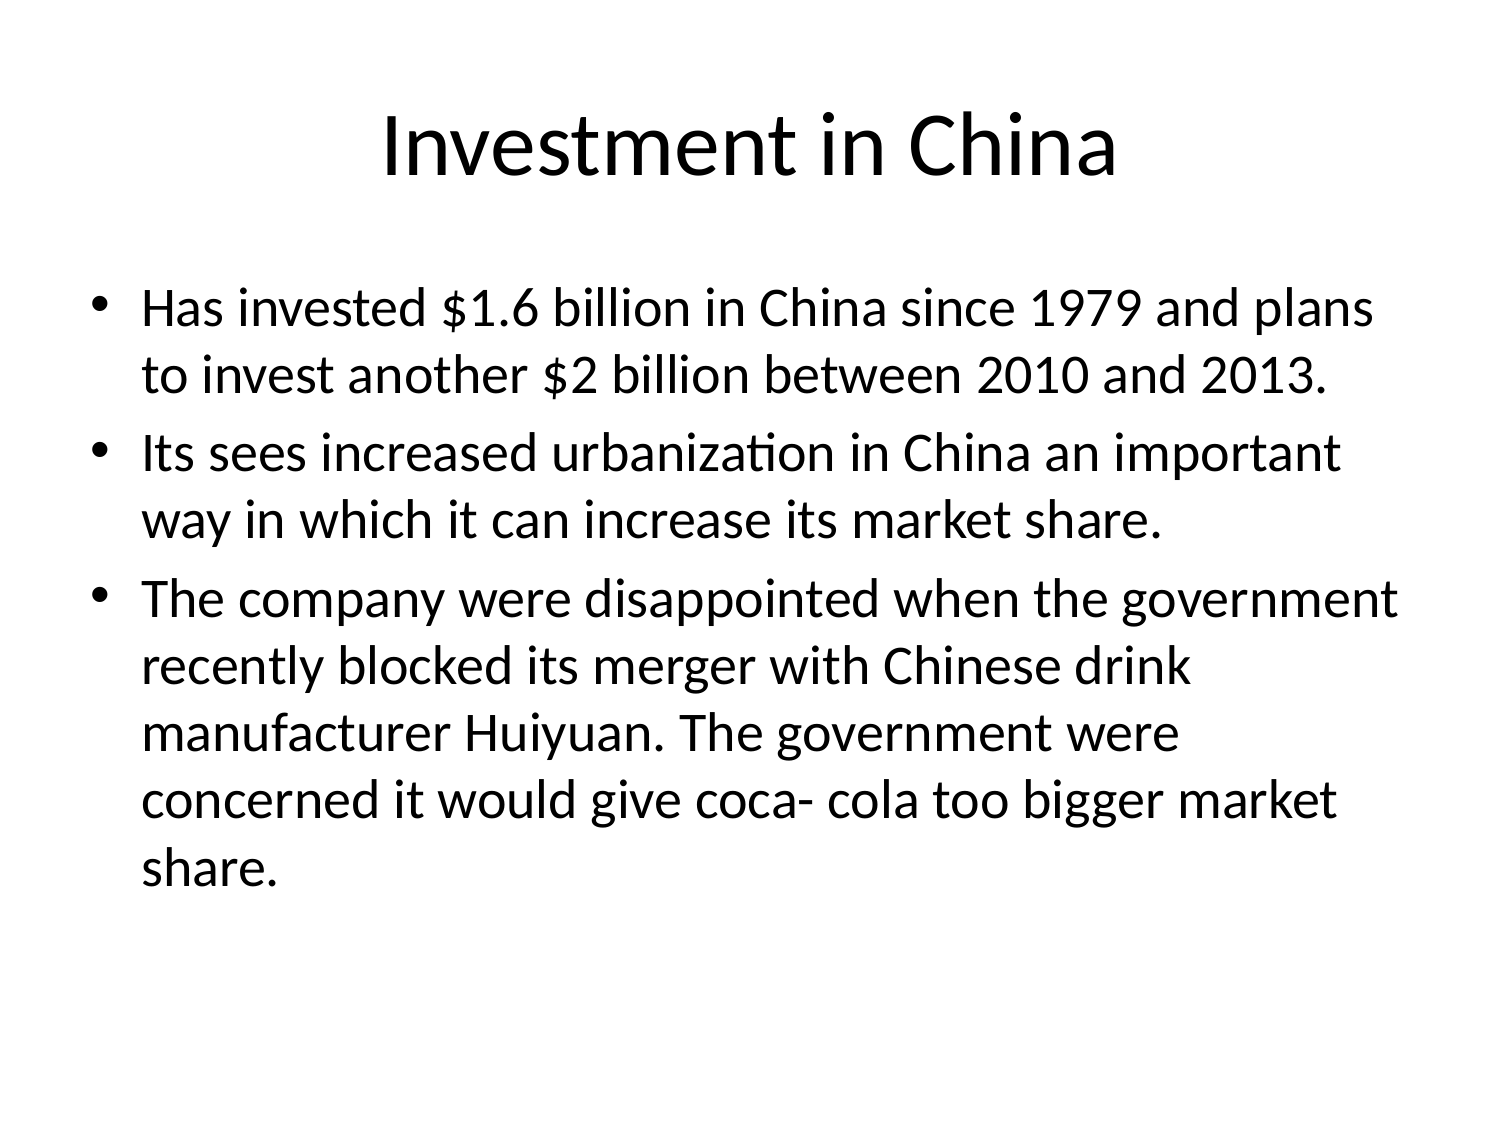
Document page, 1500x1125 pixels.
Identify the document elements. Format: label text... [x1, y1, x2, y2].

list Has invested $1.6 billion in China since 1979 and plans to invest another $2 billion between 2010 and 2013. Its sees increased urbanization in China an important way in which it can increase its market share. The company were disappointed when the government recently blocked its merger with Chinese drink manufacturer Huiyuan. The government were concerned it would give coca- cola too bigger market share. [75, 262, 1425, 1005]
title Investment in China [75, 45, 1425, 233]
